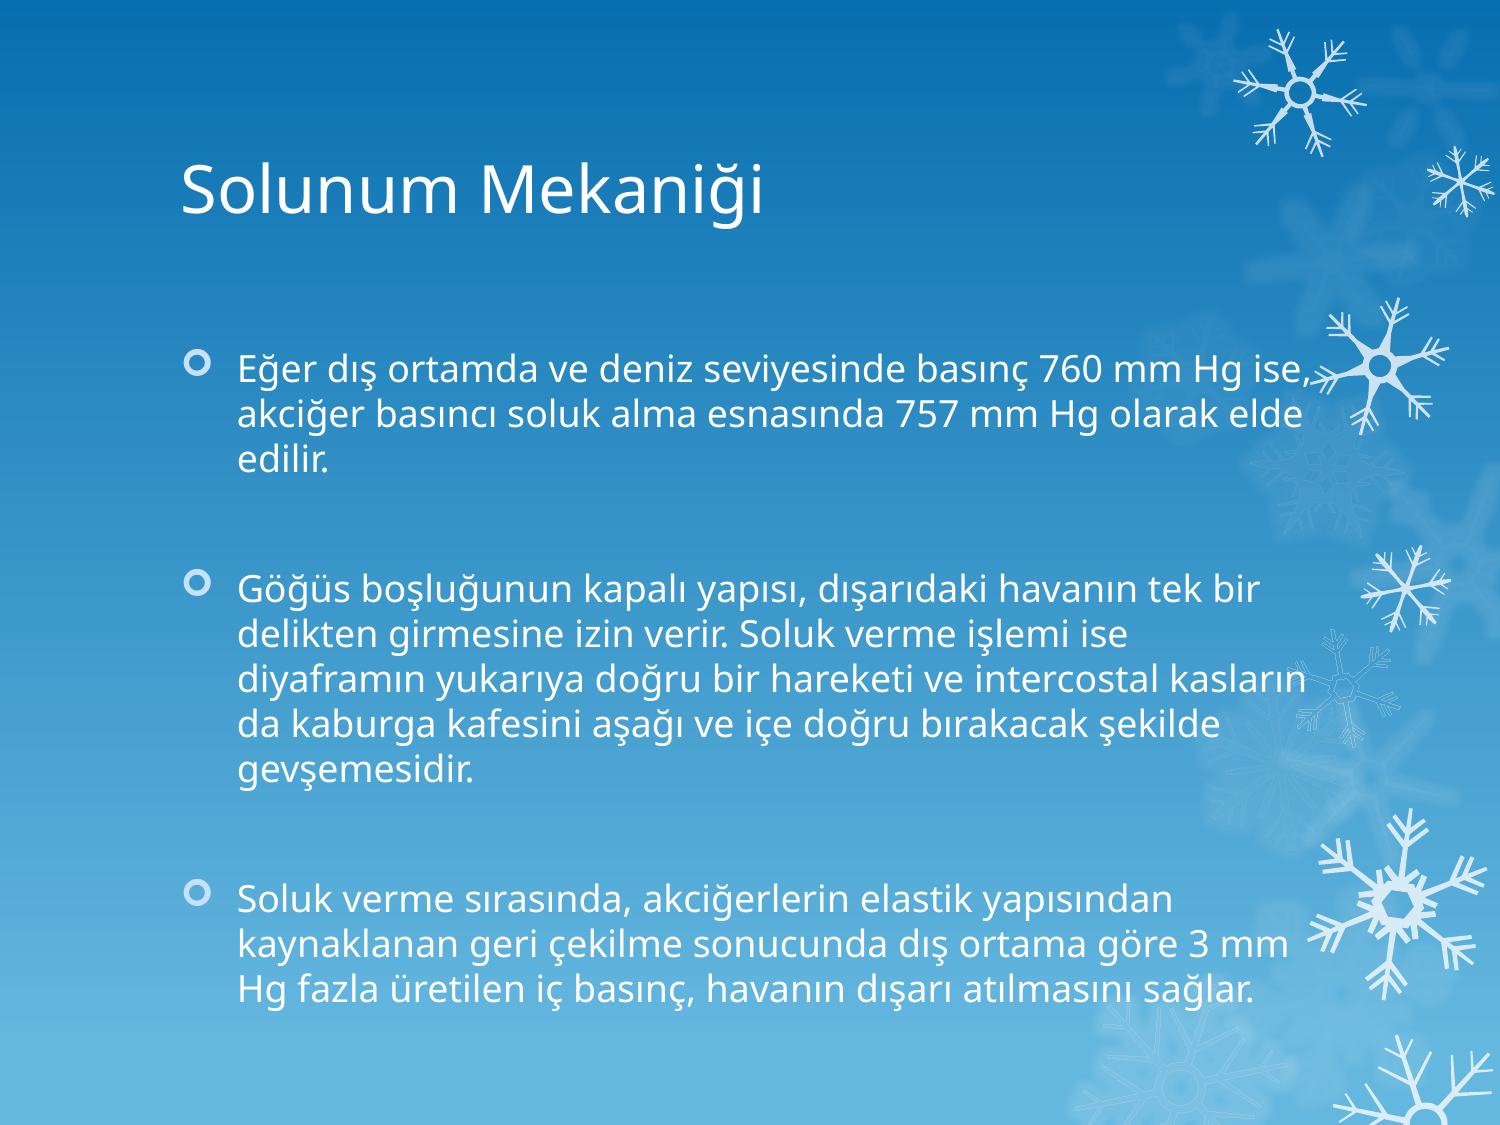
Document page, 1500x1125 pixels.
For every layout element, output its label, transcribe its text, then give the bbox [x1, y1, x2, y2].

list Eğer dış ortamda ve deniz seviyesinde basınç 760 mm Hg ise, akciğer basıncı soluk alma esnasında 757 mm Hg olarak elde edilir. Göğüs boşluğunun kapalı yapısı, dışarıdaki havanın tek bir delikten girmesine izin verir. Soluk verme işlemi ise diyaframın yukarıya doğru bir hareketi ve intercostal kasların da kaburga kafesini aşağı ve içe doğru bırakacak şekilde gevşemesidir. Soluk verme sırasında, akciğerlerin elastik yapısından kaynaklanan geri çekilme sonucunda dış ortama göre 3 mm Hg fazla üretilen iç basınç, havanın dışarı atılmasını sağlar. [165, 296, 1335, 1059]
title Solunum Mekaniği [165, 110, 1335, 263]
